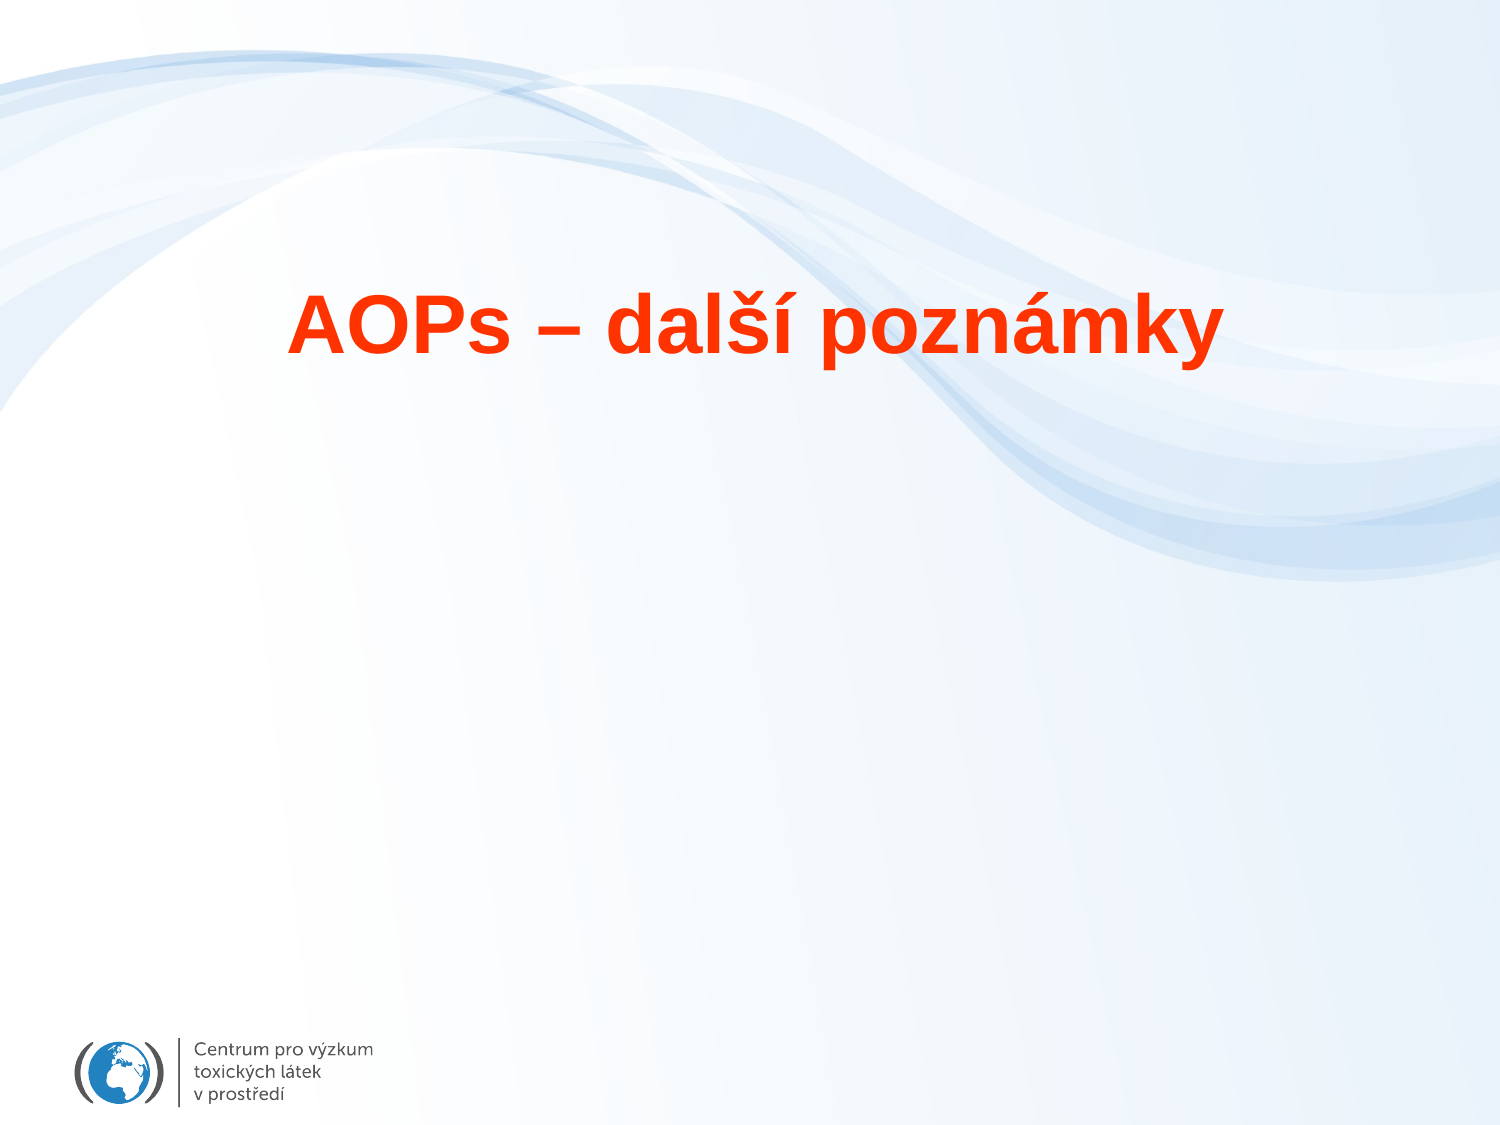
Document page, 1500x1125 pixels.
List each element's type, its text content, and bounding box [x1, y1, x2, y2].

picture [0, 0, 1500, 1125]
text_box AOPs – další poznámky [49, 262, 1463, 378]
